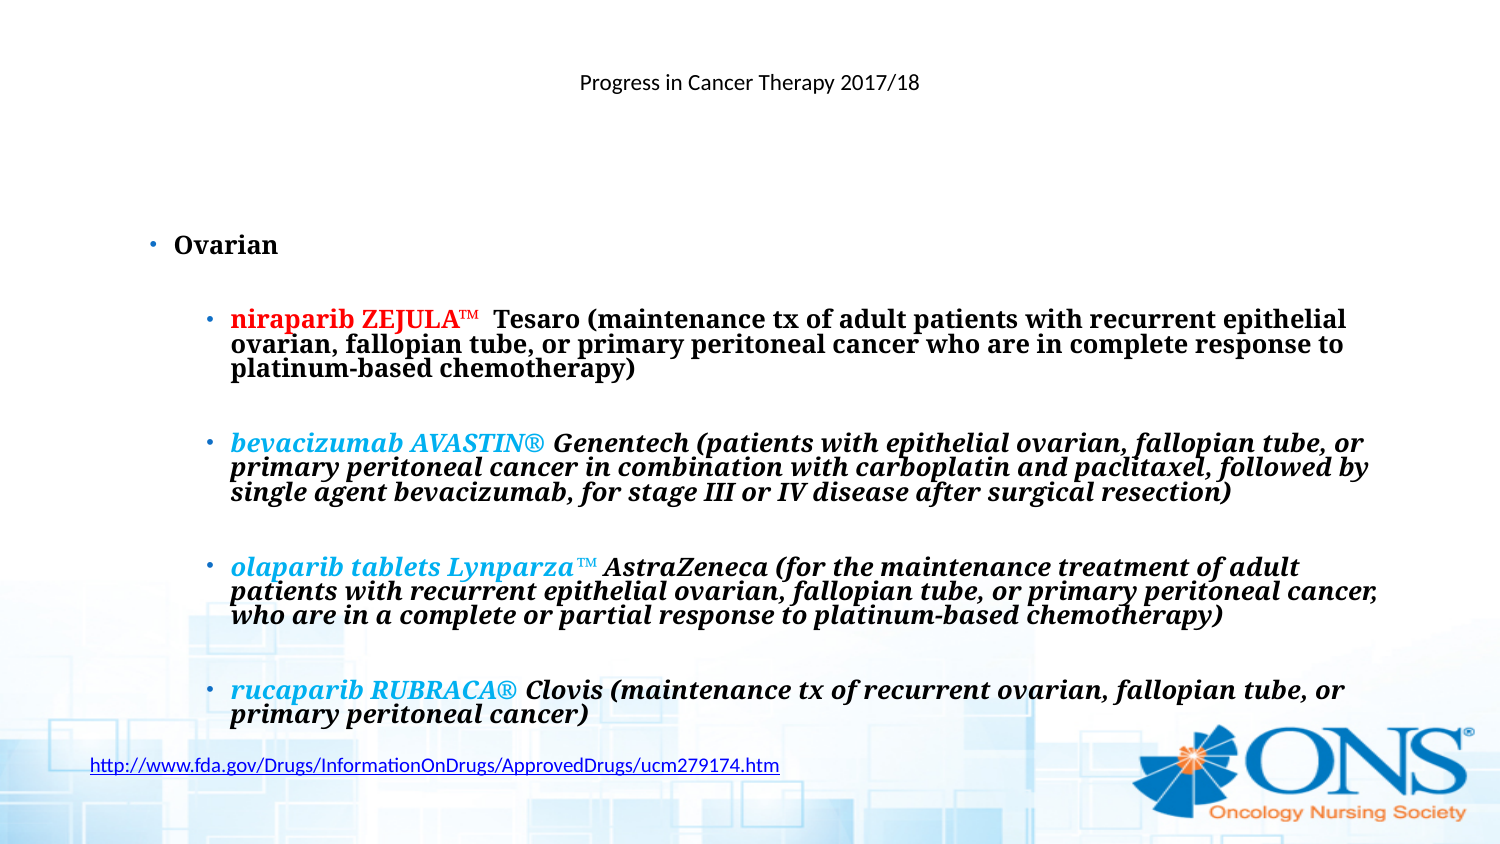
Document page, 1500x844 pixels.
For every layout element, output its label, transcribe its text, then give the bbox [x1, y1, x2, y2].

title Progress in Cancer Therapy 2017/18 [75, 33, 1425, 129]
text_box http://www.fda.gov/Drugs/InformationOnDrugs/ApprovedDrugs/ucm279174.htm [74, 744, 1059, 784]
picture [0, 0, 1500, 844]
list Ovarian niraparib ZEJULA™ Tesaro (maintenance tx of adult patients with recurrent epithelial ovarian, fallopian tube, or primary peritoneal cancer who are in complete response to platinum-based chemotherapy) bevacizumab AVASTIN® Genentech (patients with epithelial ovarian, fallopian tube, or primary peritoneal cancer in combination with carboplatin and paclitaxel, followed by single agent bevacizumab, for stage III or IV disease after surgical resection) olaparib tablets Lynparza™ AstraZeneca (for the maintenance treatment of adult patients with recurrent epithelial ovarian, fallopian tube, or primary peritoneal cancer, who are in a complete or partial response to platinum-based chemotherapy) rucaparib RUBRACA® Clovis (maintenance tx of recurrent ovarian, fallopian tube, or primary peritoneal cancer) [56, 146, 1426, 745]
